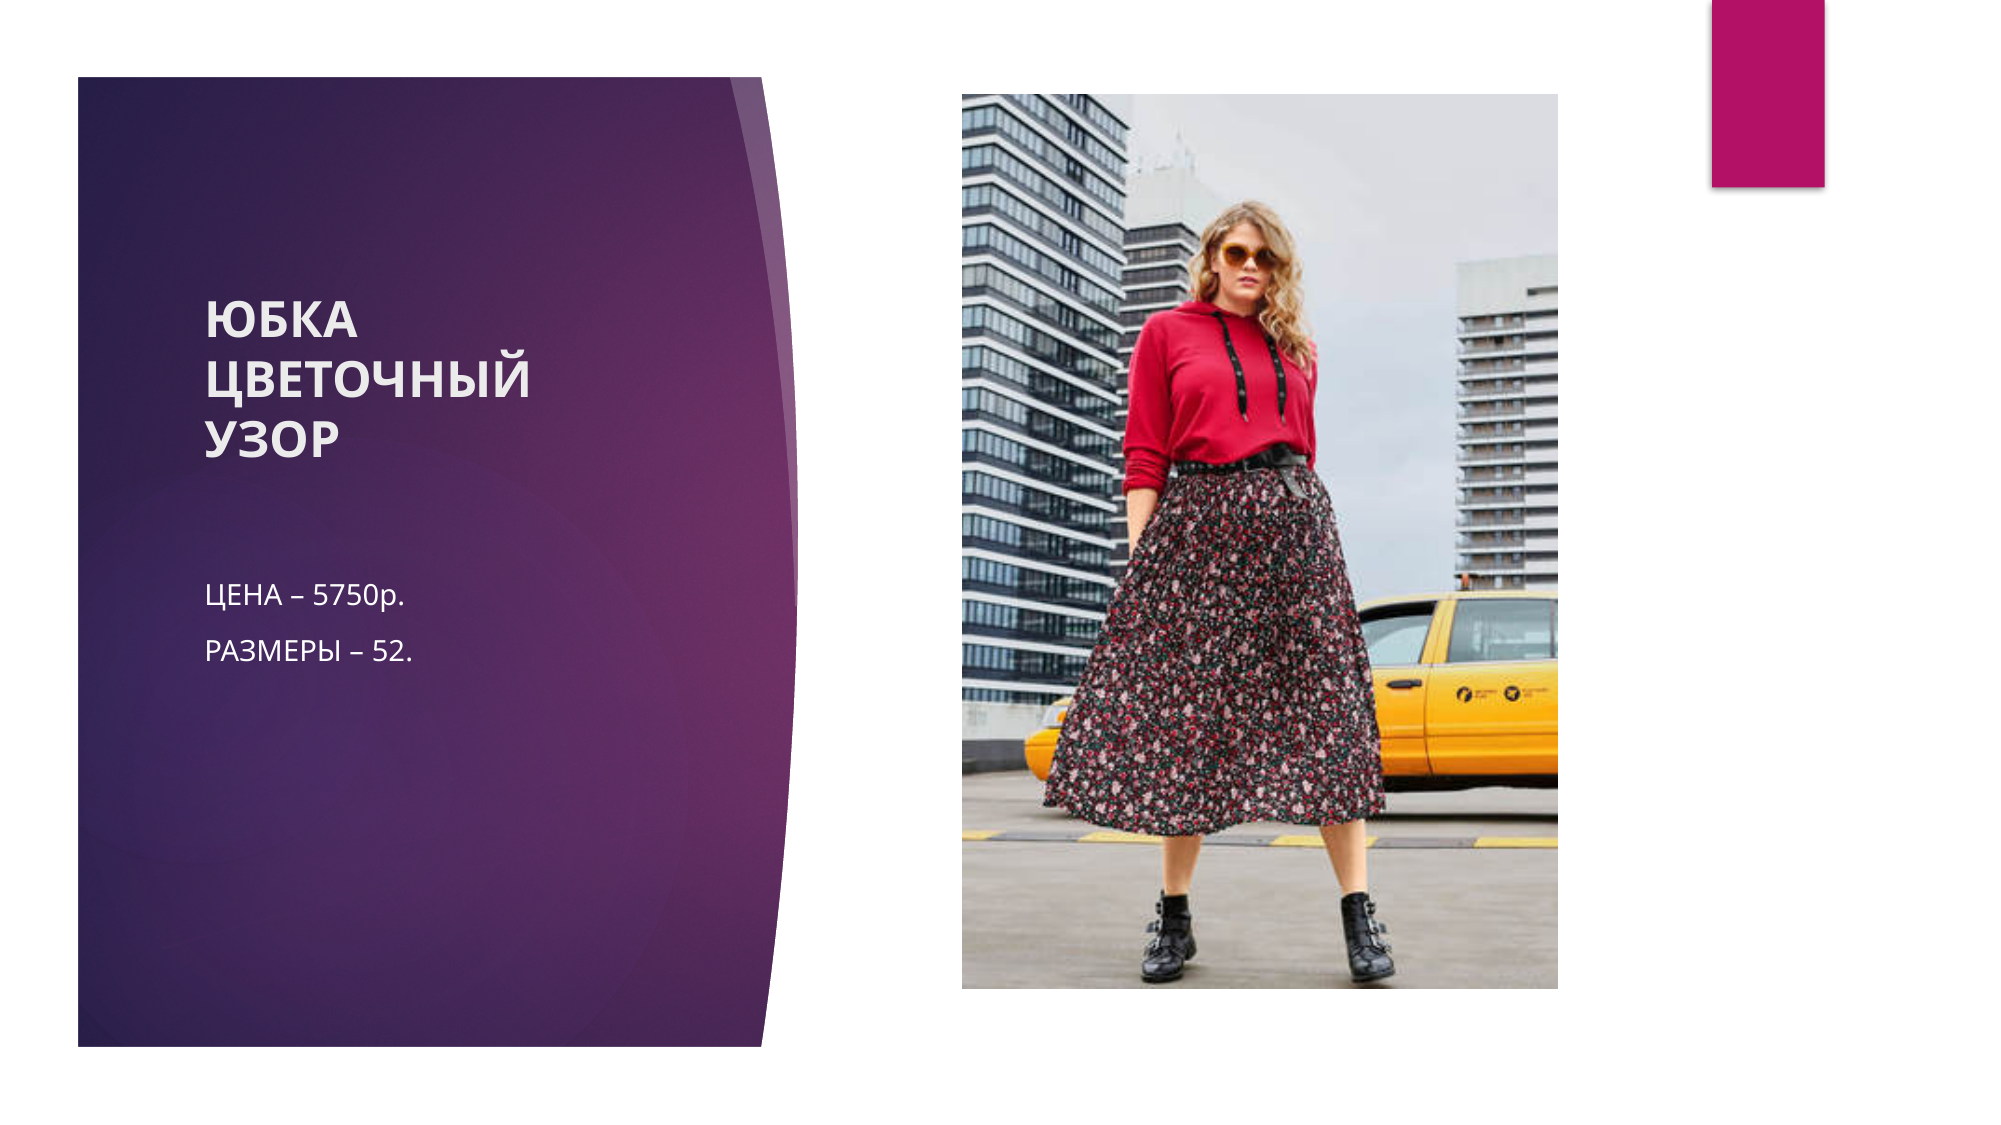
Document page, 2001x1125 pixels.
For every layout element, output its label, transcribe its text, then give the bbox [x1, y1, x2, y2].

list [961, 94, 1559, 989]
title ЮБКА ЦВЕТОЧНЫЙ УЗОР [189, 212, 648, 475]
list ЦЕНА – 5750р. РАЗМЕРЫ – 52. [189, 513, 648, 989]
